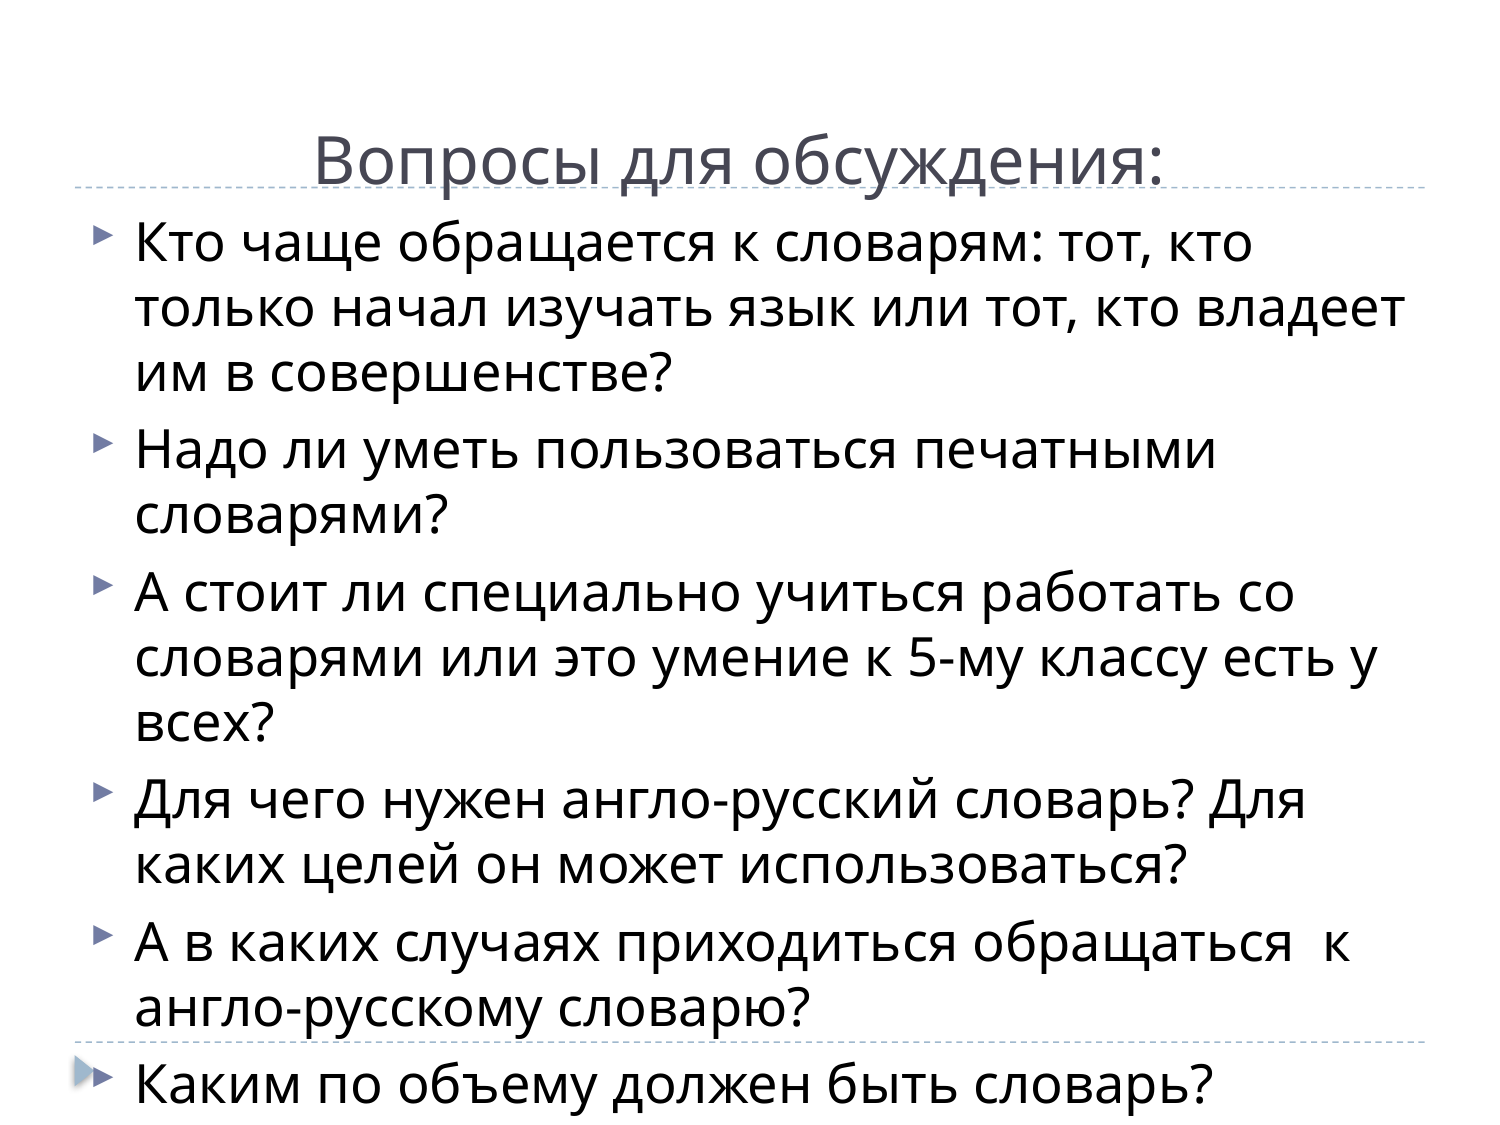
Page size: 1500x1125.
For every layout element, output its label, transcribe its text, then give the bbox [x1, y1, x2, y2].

list Кто чаще обращается к словарям: тот, кто только начал изучать язык или тот, кто владеет им в совершенстве? Надо ли уметь пользоваться печатными словарями? А стоит ли специально учиться работать со словарями или это умение к 5-му классу есть у всех? Для чего нужен англо-русский словарь? Для каких целей он может использоваться? А в каких случаях приходиться обращаться к англо-русскому словарю? Каким по объему должен быть словарь? [75, 200, 1425, 1010]
title Вопросы для обсуждения: [64, 42, 1415, 206]
